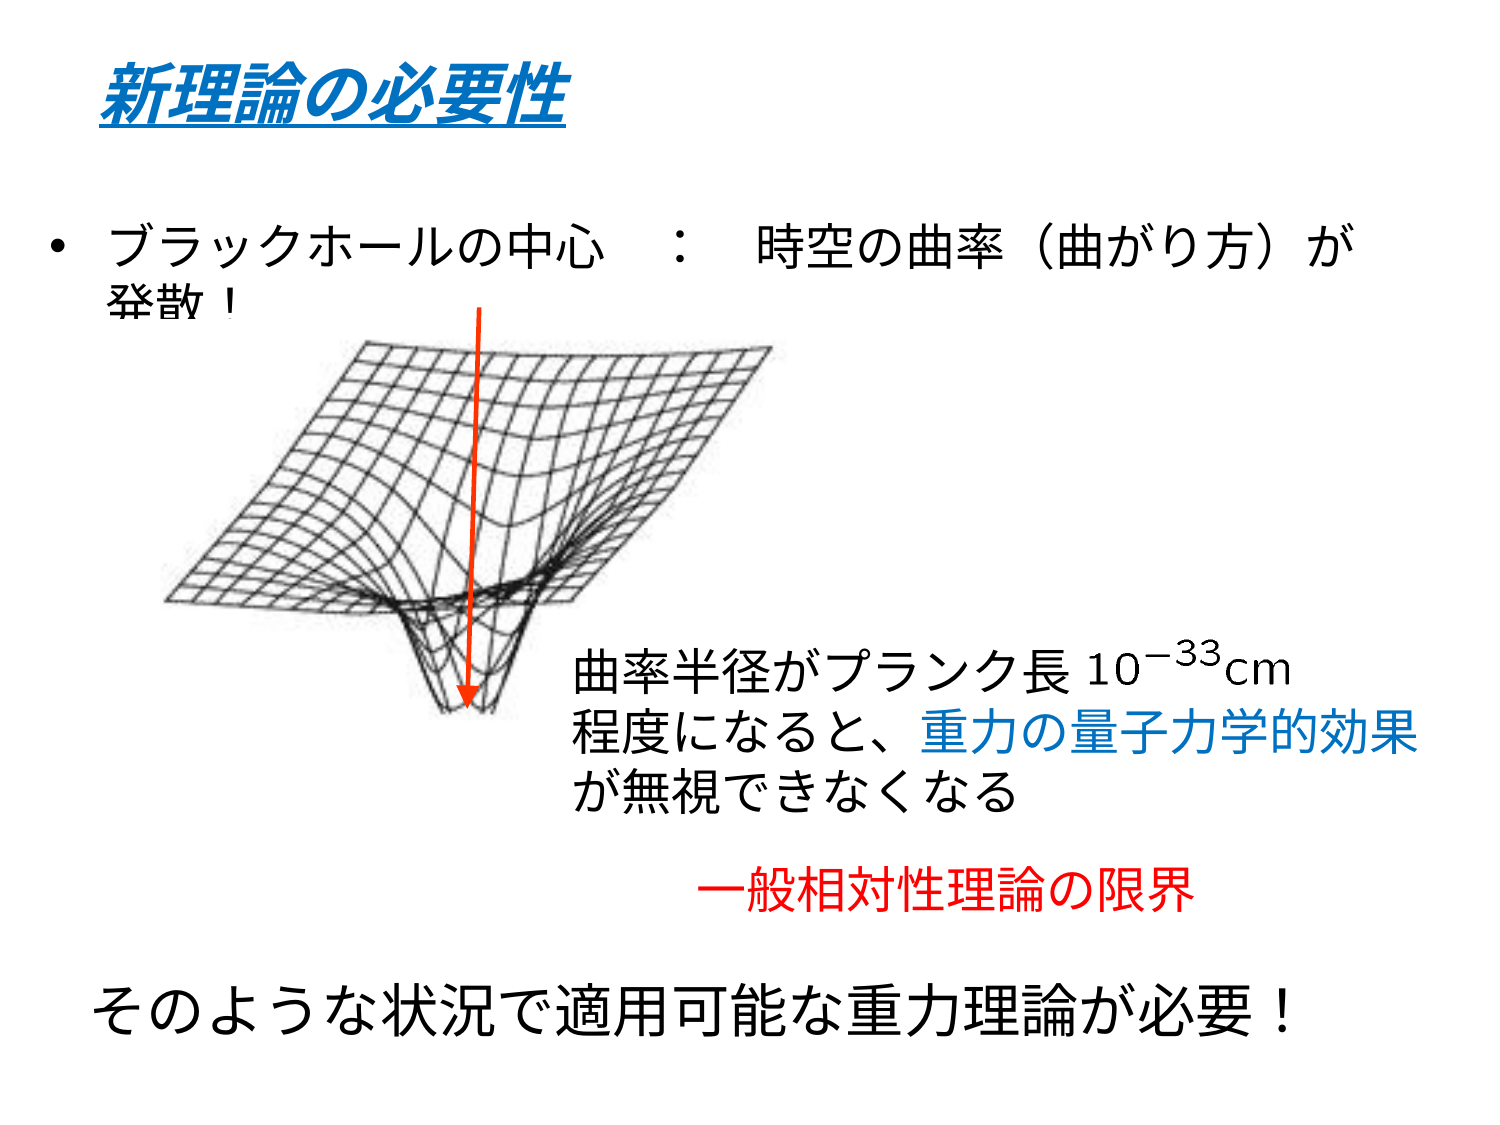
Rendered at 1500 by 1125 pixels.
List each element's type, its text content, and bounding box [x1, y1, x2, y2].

text_box 曲率半径がプランク長 程度になると、重力の量子力学的効果 が無視できなくなる [556, 633, 1435, 829]
text_box ブラックホールの中心 ： 時空の曲率（曲がり方）が発散！ [34, 208, 1388, 308]
picture [94, 318, 899, 758]
text_box 一般相対性理論の限界 [682, 850, 1212, 926]
text_box そのような状況で適用可能な重力理論が必要！ [73, 967, 1327, 1052]
text_box 新理論の必要性 [83, 44, 609, 140]
picture [1087, 638, 1290, 688]
